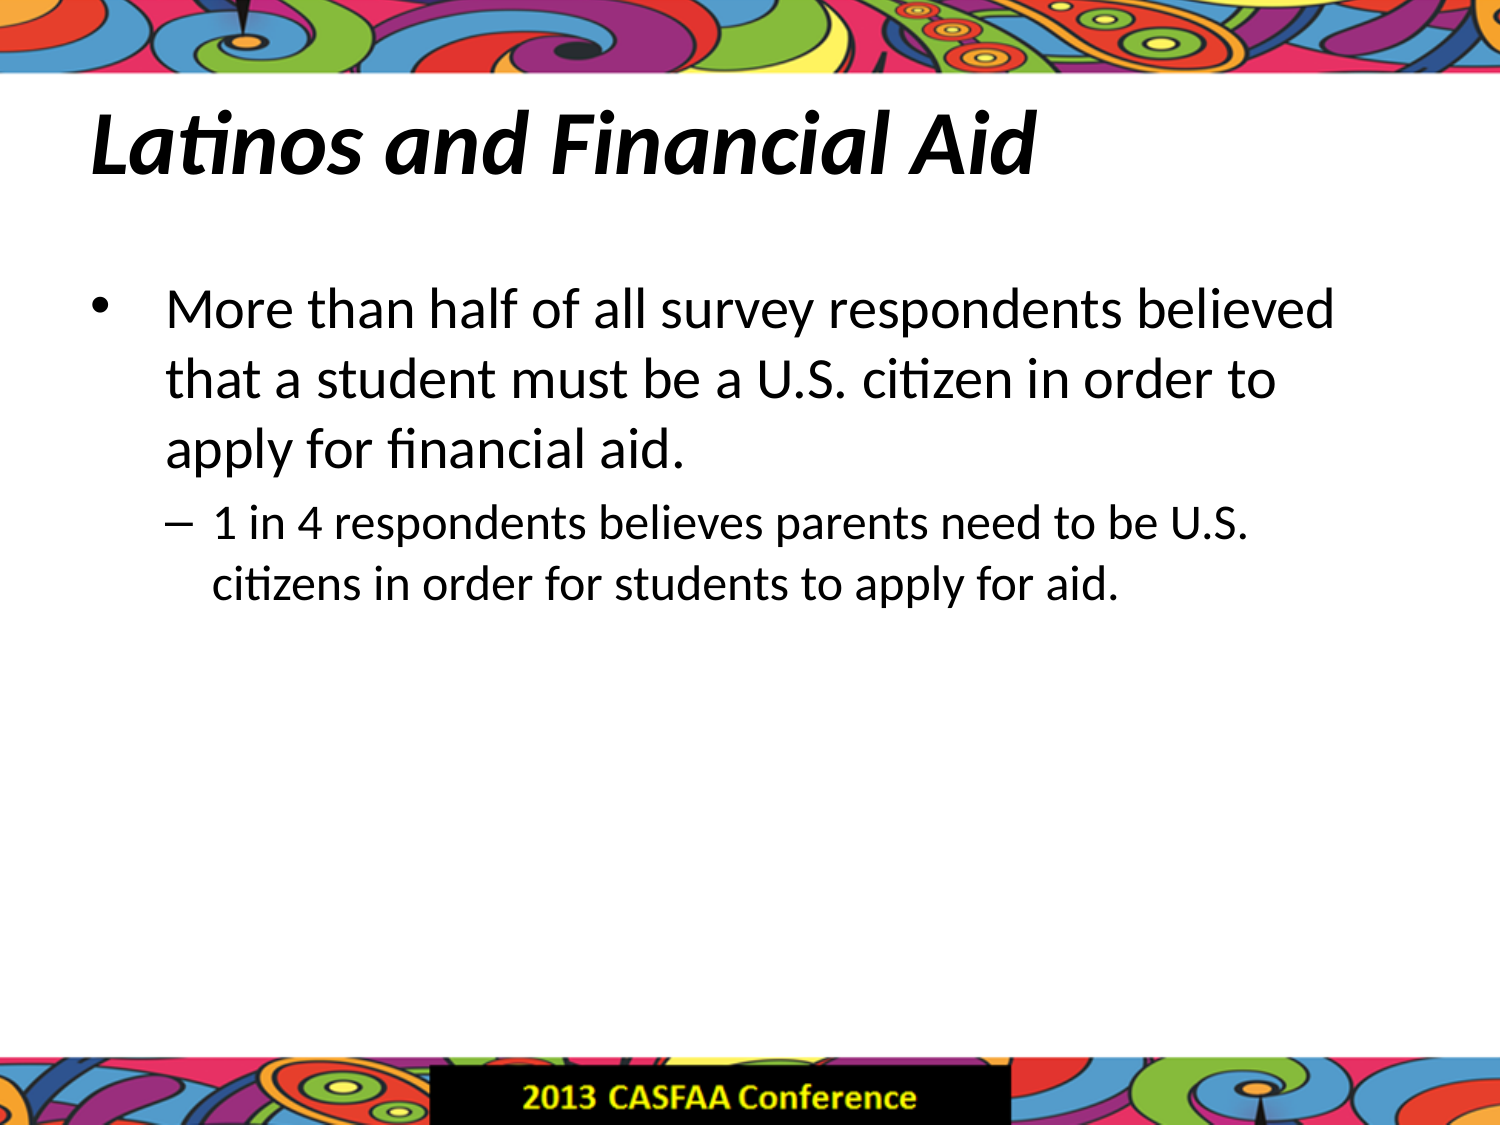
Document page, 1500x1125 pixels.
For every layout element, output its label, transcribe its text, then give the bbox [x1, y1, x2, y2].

picture [0, 0, 1500, 1125]
list More than half of all survey respondents believed that a student must be a U.S. citizen in order to apply for financial aid. 1 in 4 respondents believes parents need to be U.S. citizens in order for students to apply for aid. [75, 262, 1425, 1005]
title Latinos and Financial Aid [75, 75, 1425, 262]
